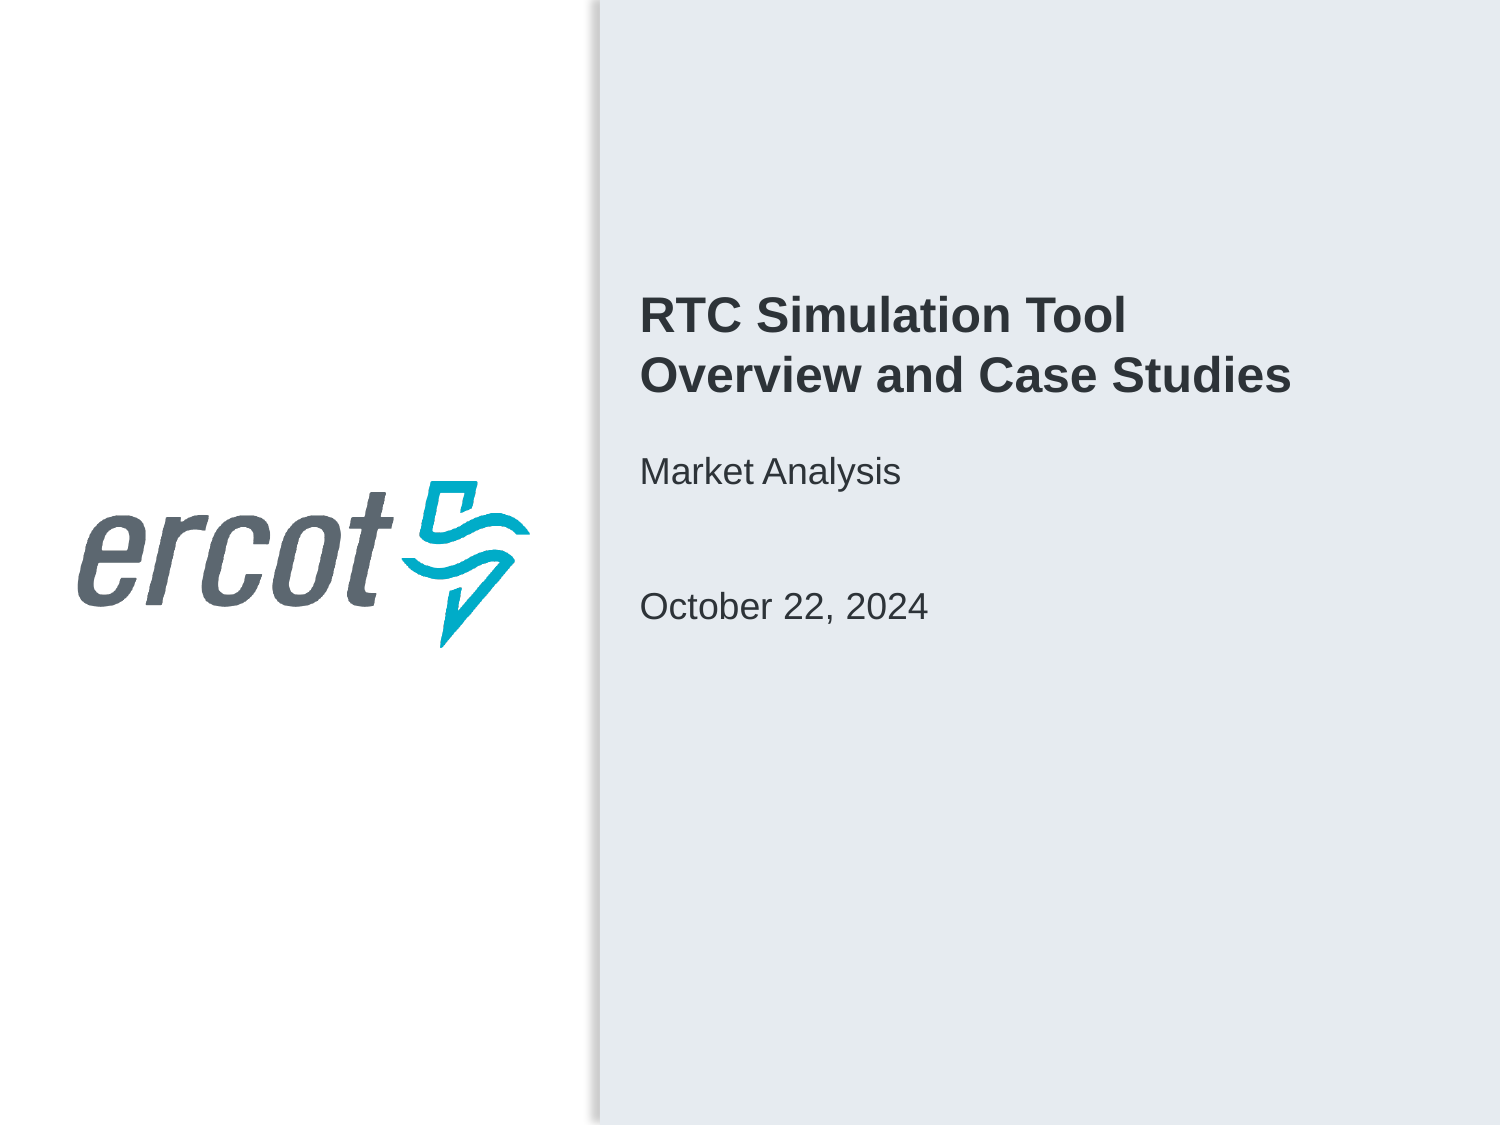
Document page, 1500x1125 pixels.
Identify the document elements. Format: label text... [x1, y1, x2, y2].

text_box RTC Simulation Tool Overview and Case Studies Market Analysis October 22, 2024 [624, 274, 1438, 680]
picture [68, 471, 538, 654]
